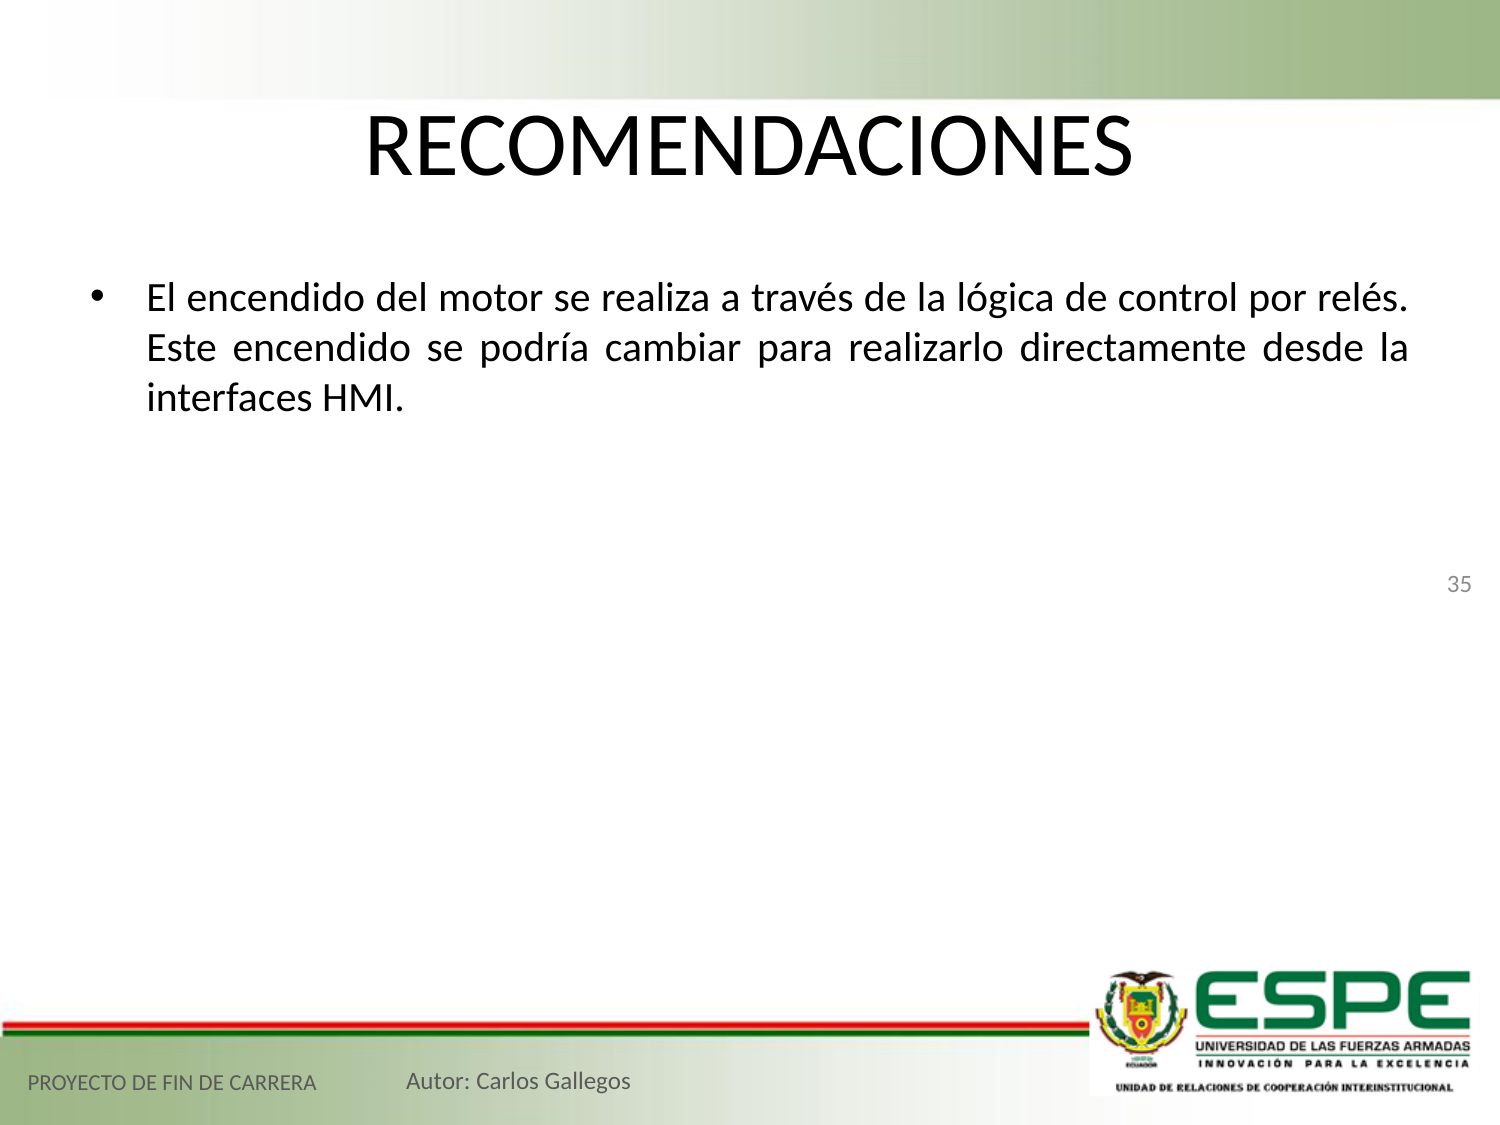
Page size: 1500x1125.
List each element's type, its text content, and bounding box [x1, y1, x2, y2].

title RECOMENDACIONES [75, 45, 1425, 233]
picture [0, 0, 1500, 1125]
list El encendido del motor se realiza a través de la lógica de control por relés. Este encendido se podría cambiar para realizarlo directamente desde la interfaces HMI. [75, 262, 1425, 1005]
slide_number PROYECTO DE FIN DE CARRERA [12, 1050, 998, 1113]
slide_number 35 [1425, 552, 1488, 613]
